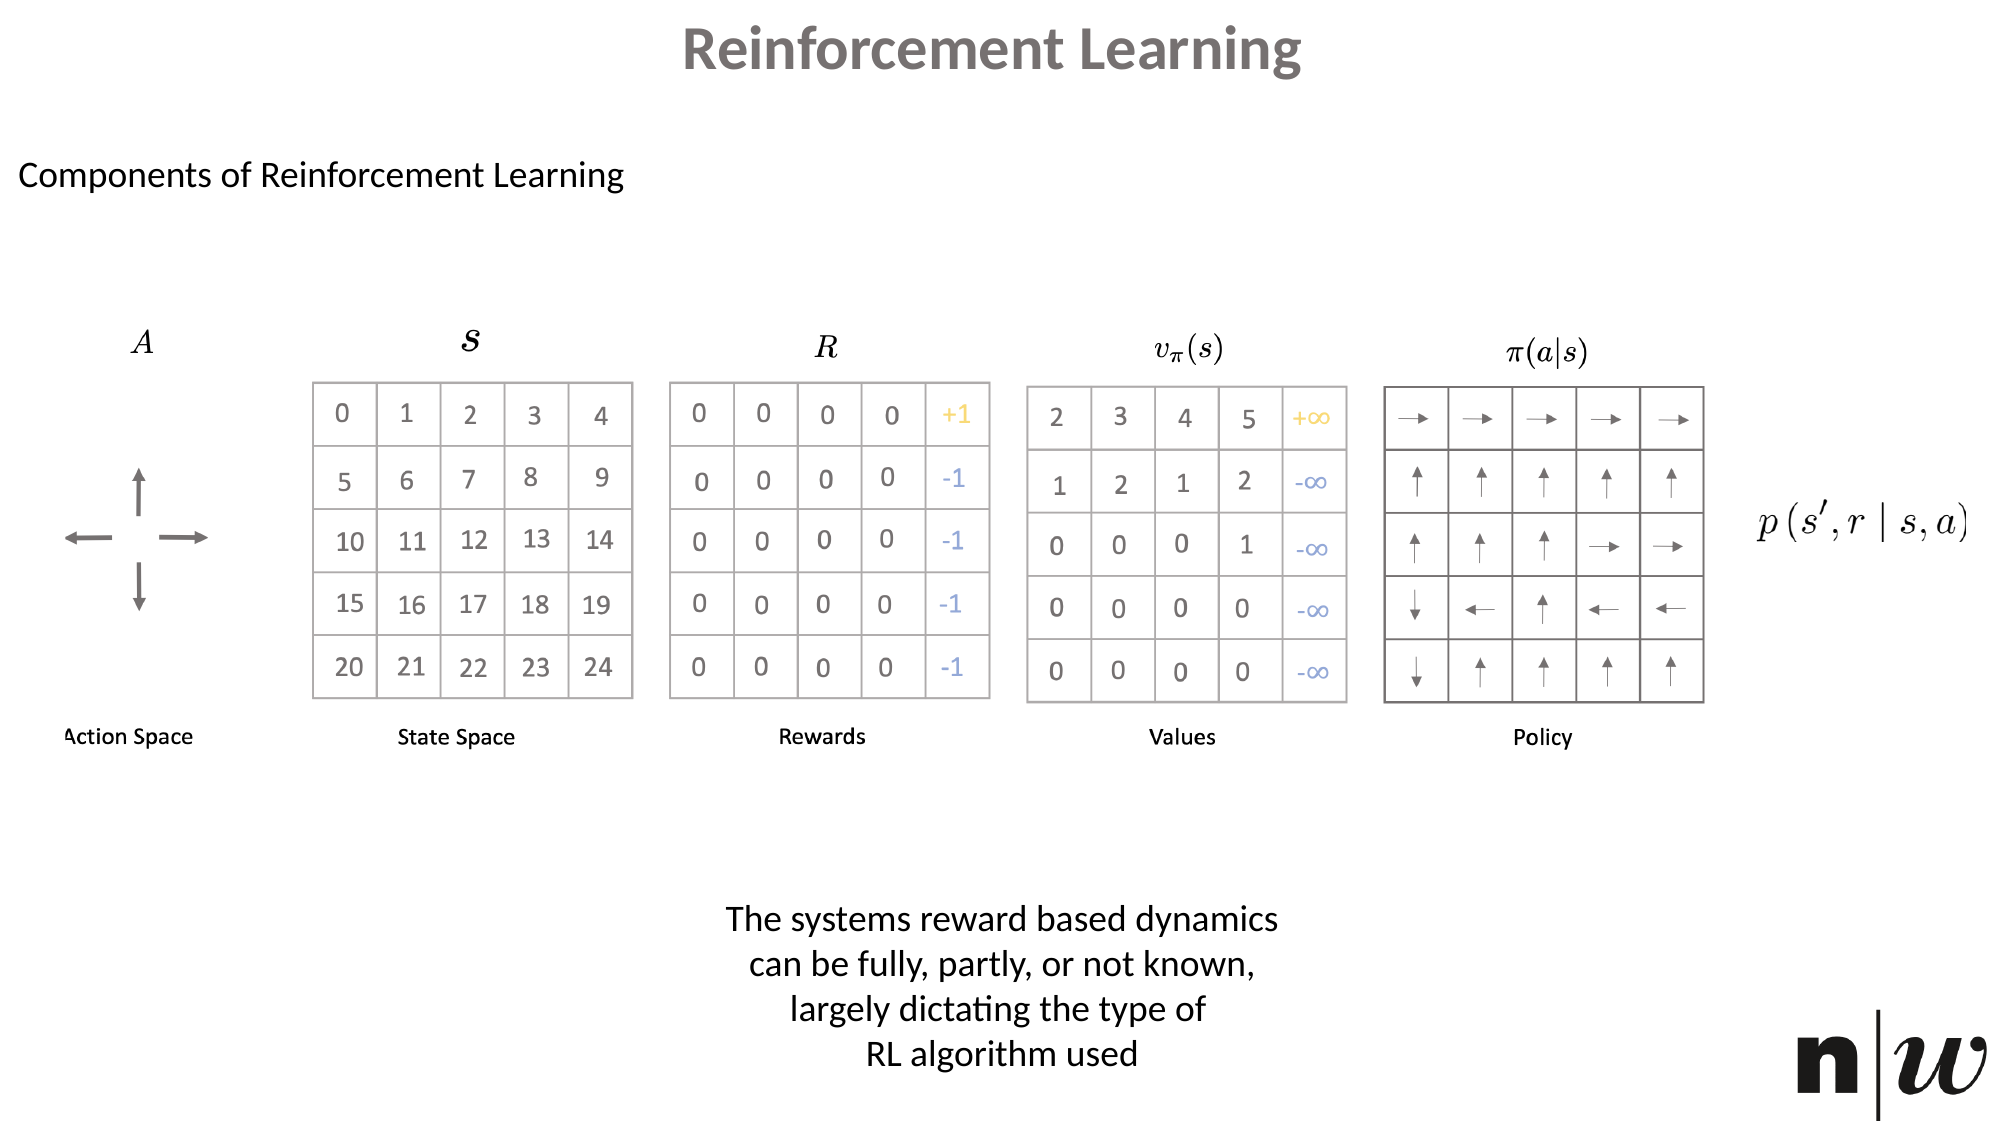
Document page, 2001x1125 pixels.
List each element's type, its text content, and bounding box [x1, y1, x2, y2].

text_box The systems reward based dynamics can be fully, partly, or not known, largely dictating the type of RL algorithm used [710, 886, 1295, 1082]
text_box Reinforcement Learning [668, 0, 1332, 90]
picture [1756, 499, 1966, 542]
picture [65, 315, 1725, 768]
picture [1787, 1004, 2000, 1125]
text_box Components of Reinforcement Learning [3, 142, 641, 203]
